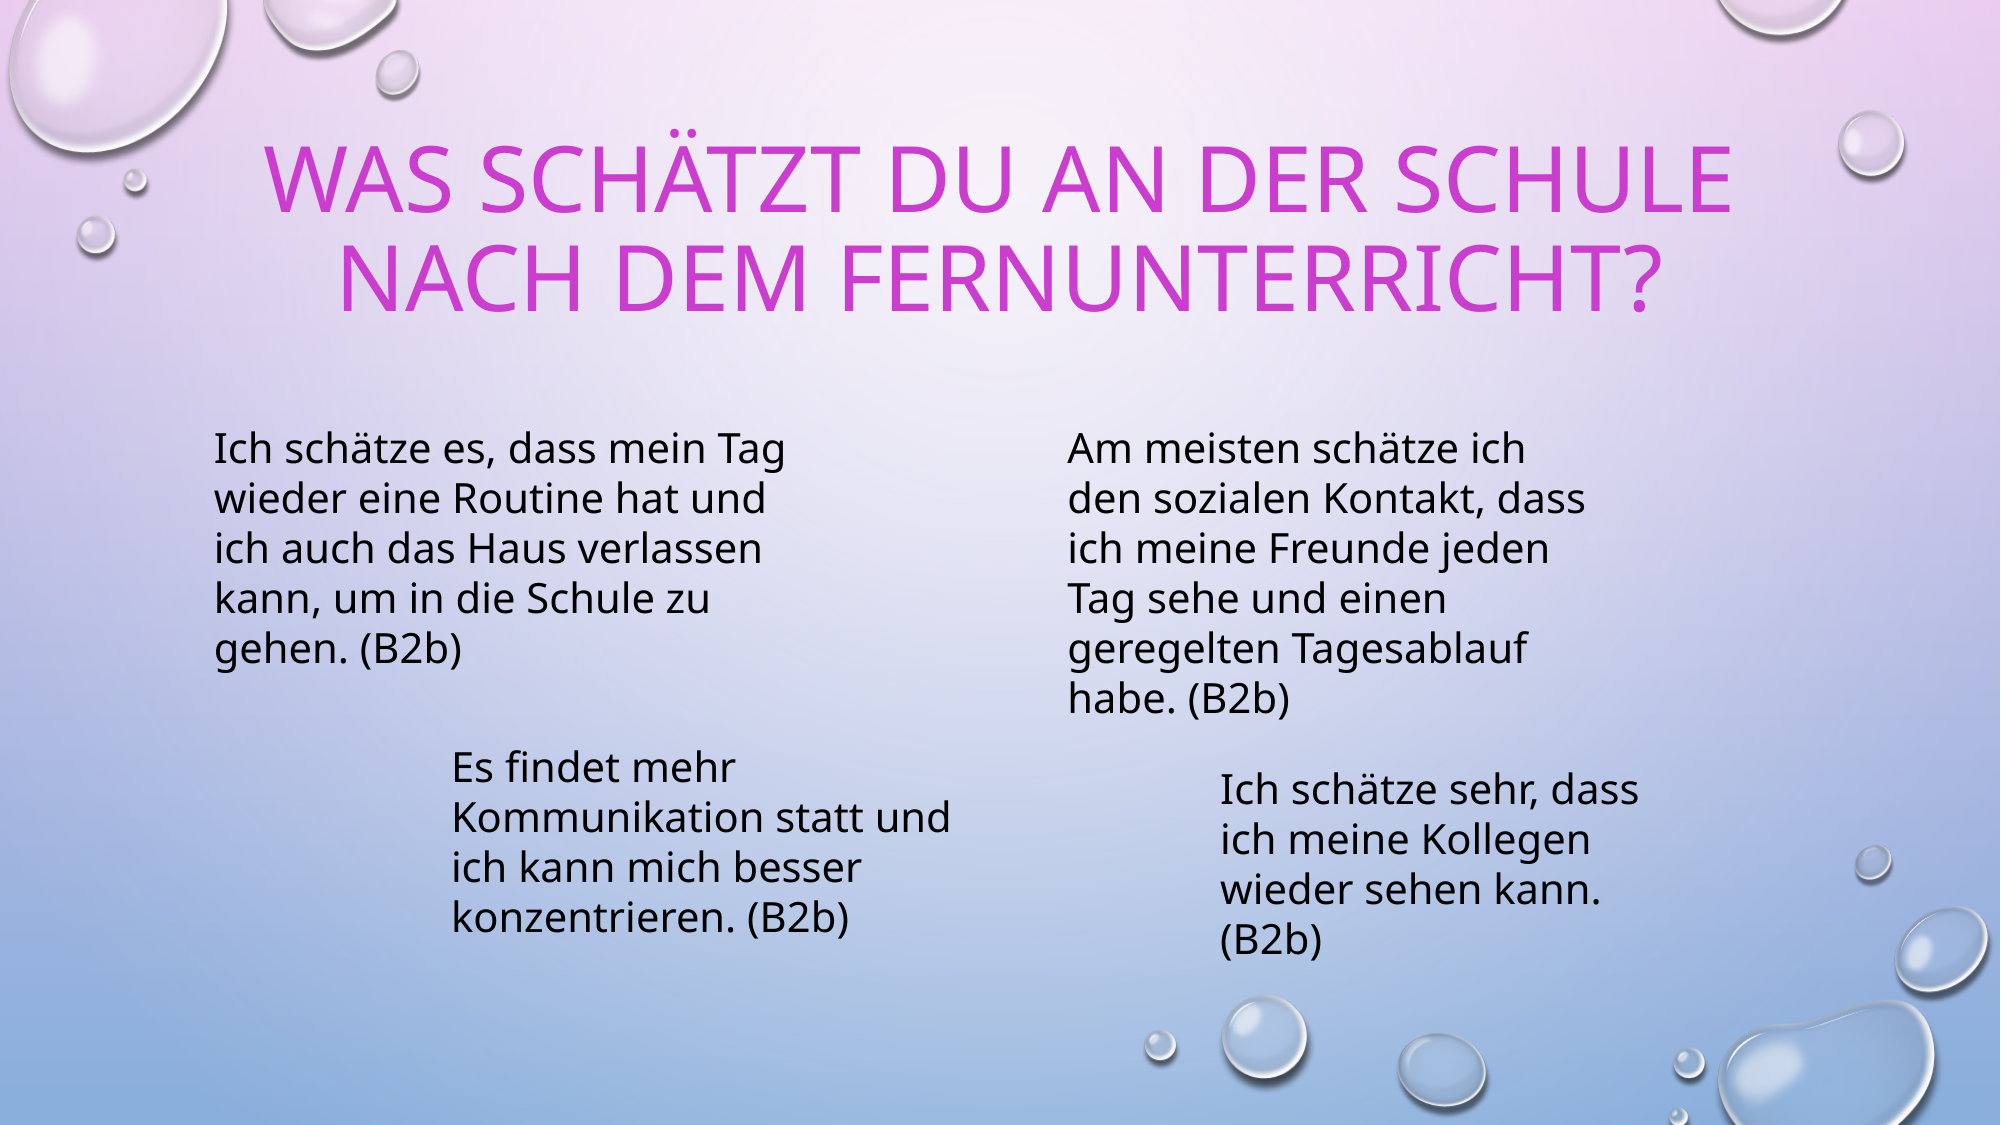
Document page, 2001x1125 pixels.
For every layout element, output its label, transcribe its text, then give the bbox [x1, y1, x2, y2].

picture [0, 0, 2000, 1125]
text_box Ich schätze es, dass mein Tag wieder eine Routine hat und ich auch das Haus verlassen kann, um in die Schule zu gehen. (B2b) [199, 414, 840, 680]
text_box Ich schätze sehr, dass ich meine Kollegen wieder sehen kann. (B2b) [1205, 755, 1694, 971]
text_box Es findet mehr Kommunikation statt und ich kann mich besser konzentrieren. (B2b) [436, 733, 1026, 949]
title Was schätzt du an der Schule nach dem Fernunterricht? [149, 101, 1851, 364]
text_box Am meisten schätze ich den sozialen Kontakt, dass ich meine Freunde jeden Tag sehe und einen geregelten Tagesablauf habe. (B2b) [1052, 414, 1612, 730]
